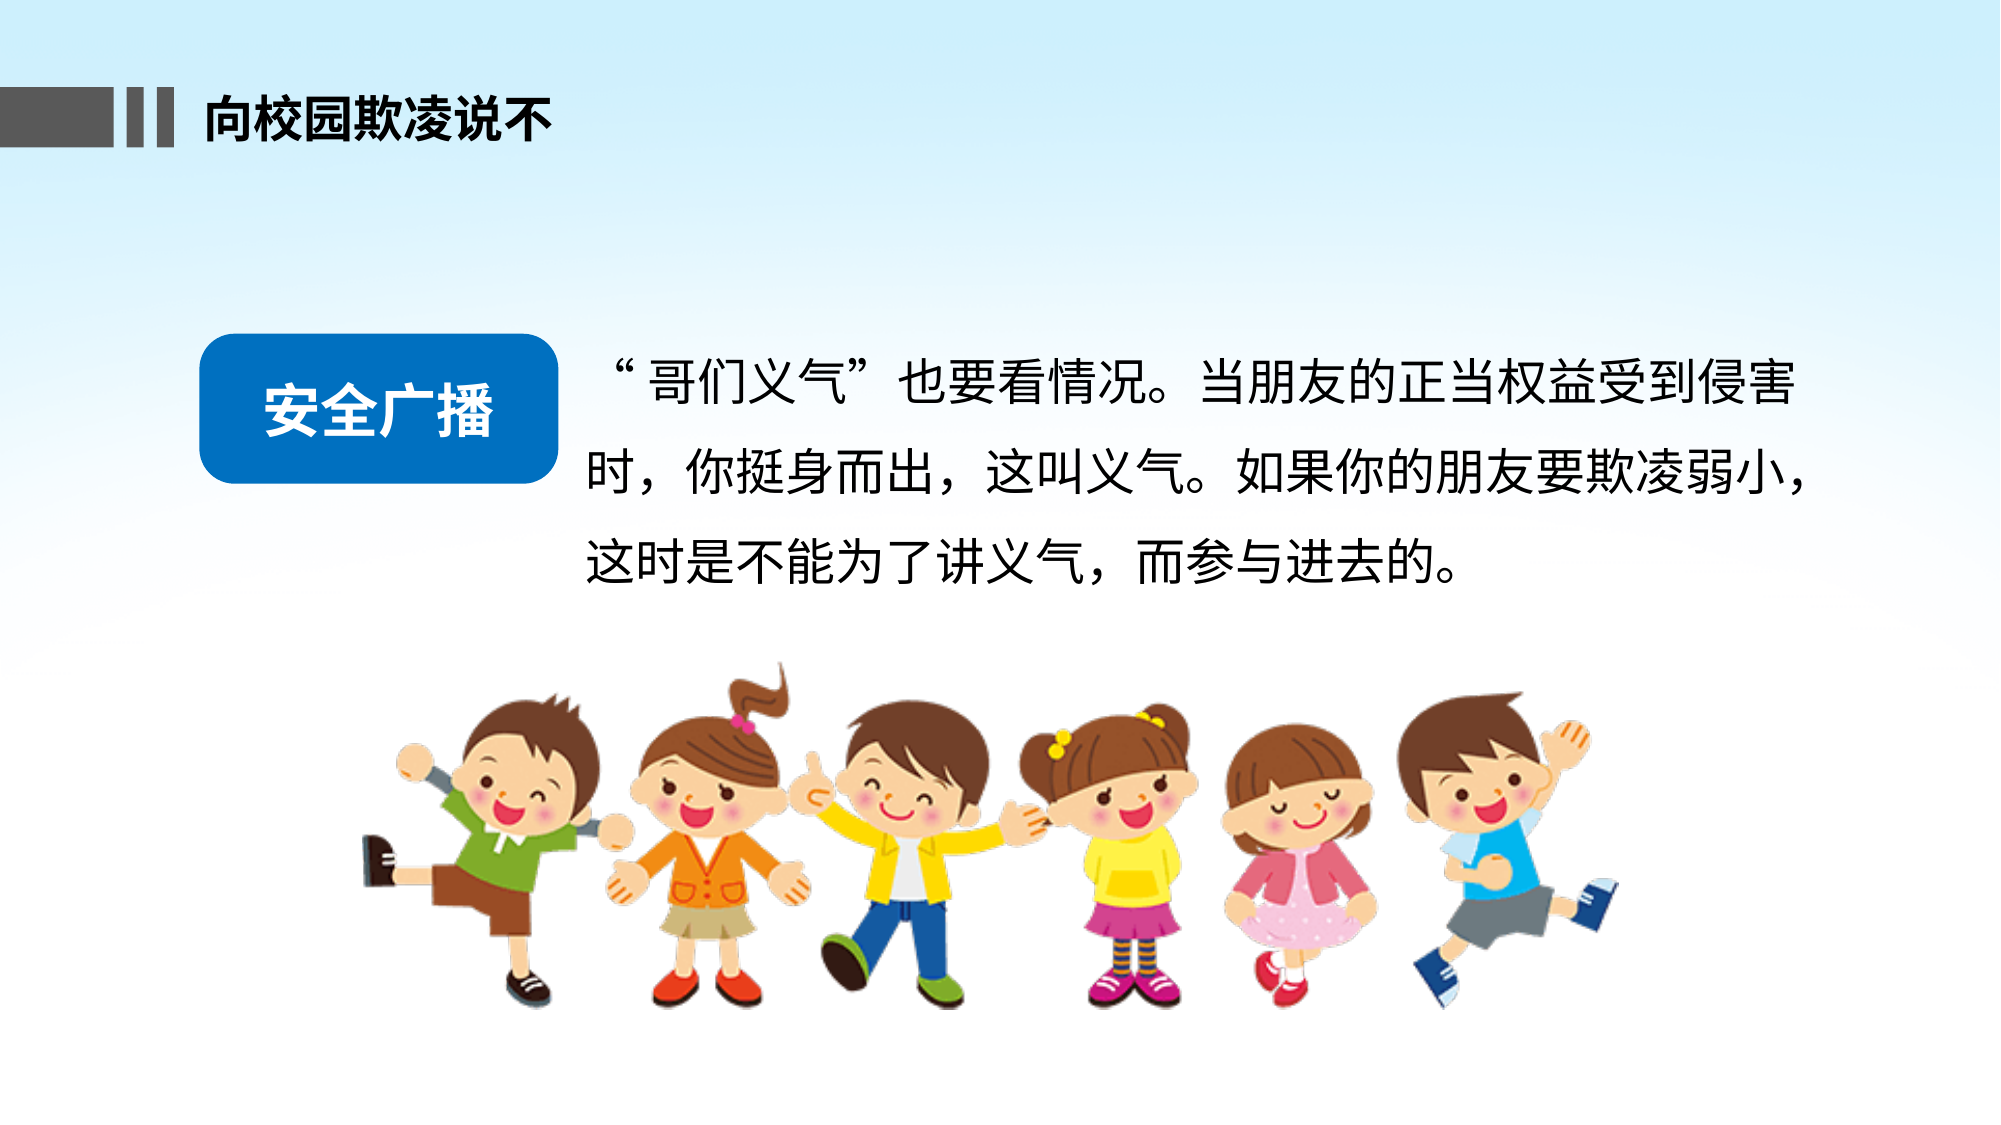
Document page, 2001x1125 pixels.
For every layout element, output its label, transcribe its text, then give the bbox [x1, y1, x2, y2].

text_box “哥们义气”也要看情况。当朋友的正当权益受到侵害时，你挺身而出，这叫义气。如果你的朋友要欺凌弱小，这时是不能为了讲义气，而参与进去的。 [570, 313, 1841, 599]
text_box [0, 86, 115, 148]
text_box 安全广播 [198, 332, 560, 485]
text_box 向校园欺凌说不 [188, 79, 569, 155]
text_box [156, 86, 175, 148]
text_box [126, 86, 145, 148]
picture [362, 661, 1619, 1010]
